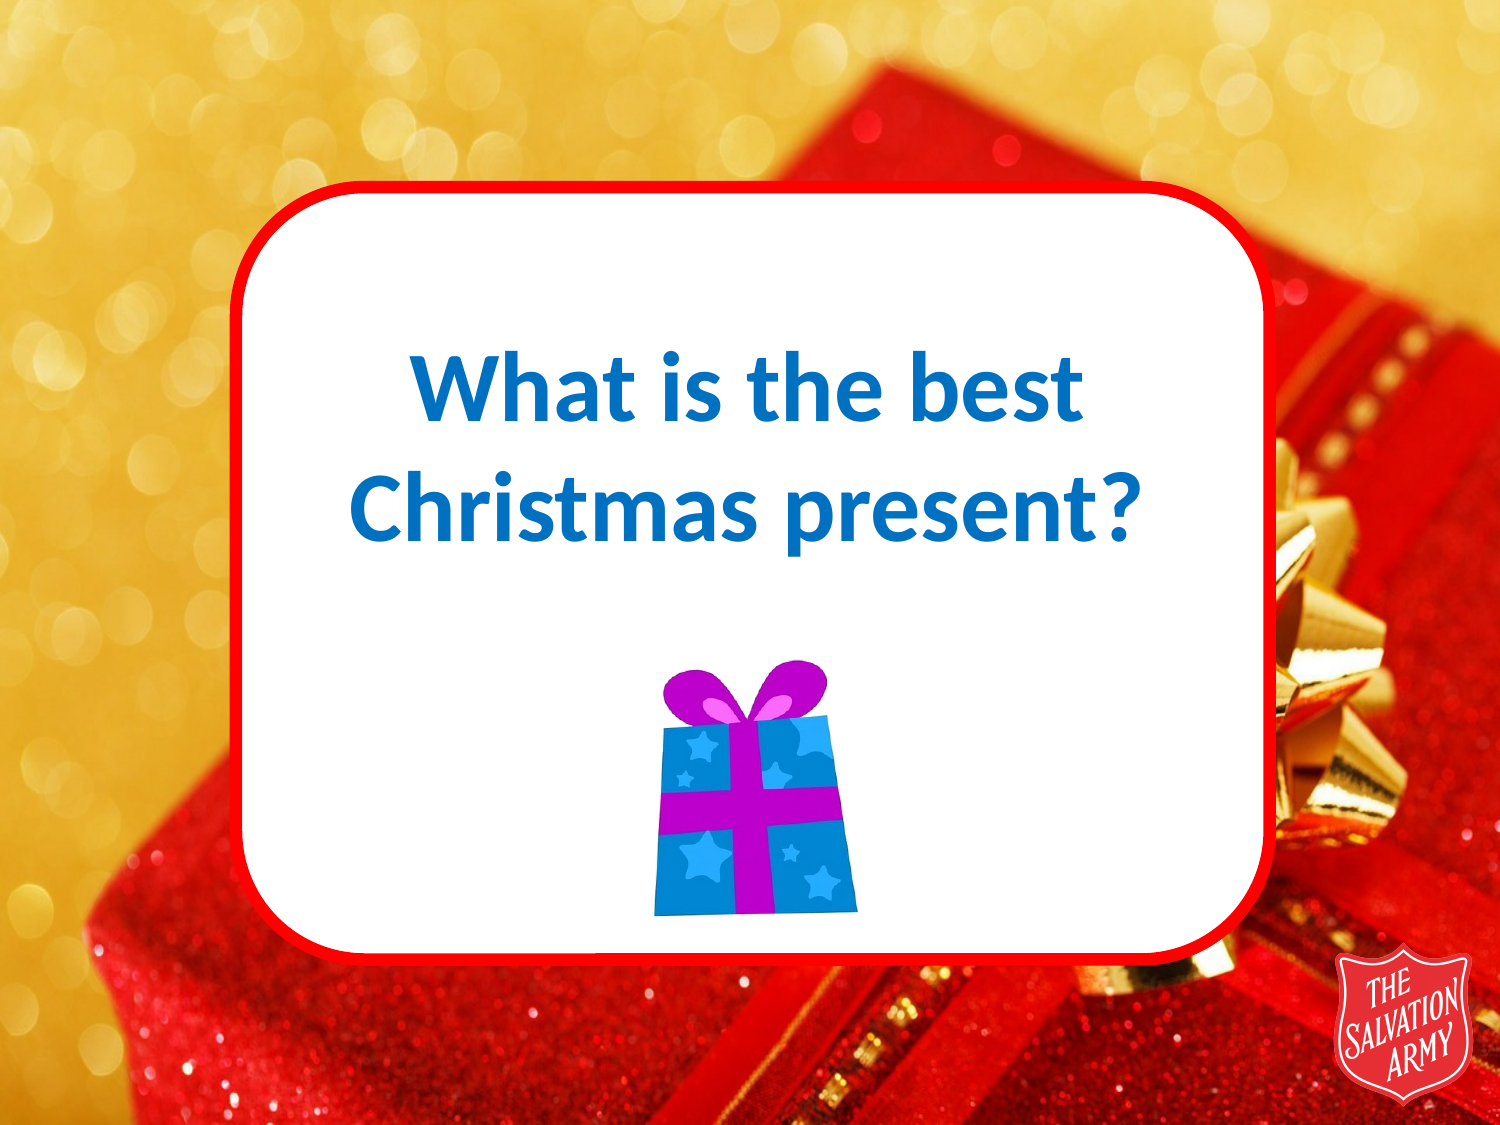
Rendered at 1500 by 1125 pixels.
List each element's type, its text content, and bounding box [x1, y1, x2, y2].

text_box What is the best Christmas present? [334, 314, 1161, 570]
picture [0, 0, 1500, 1125]
text_box [233, 184, 1272, 962]
